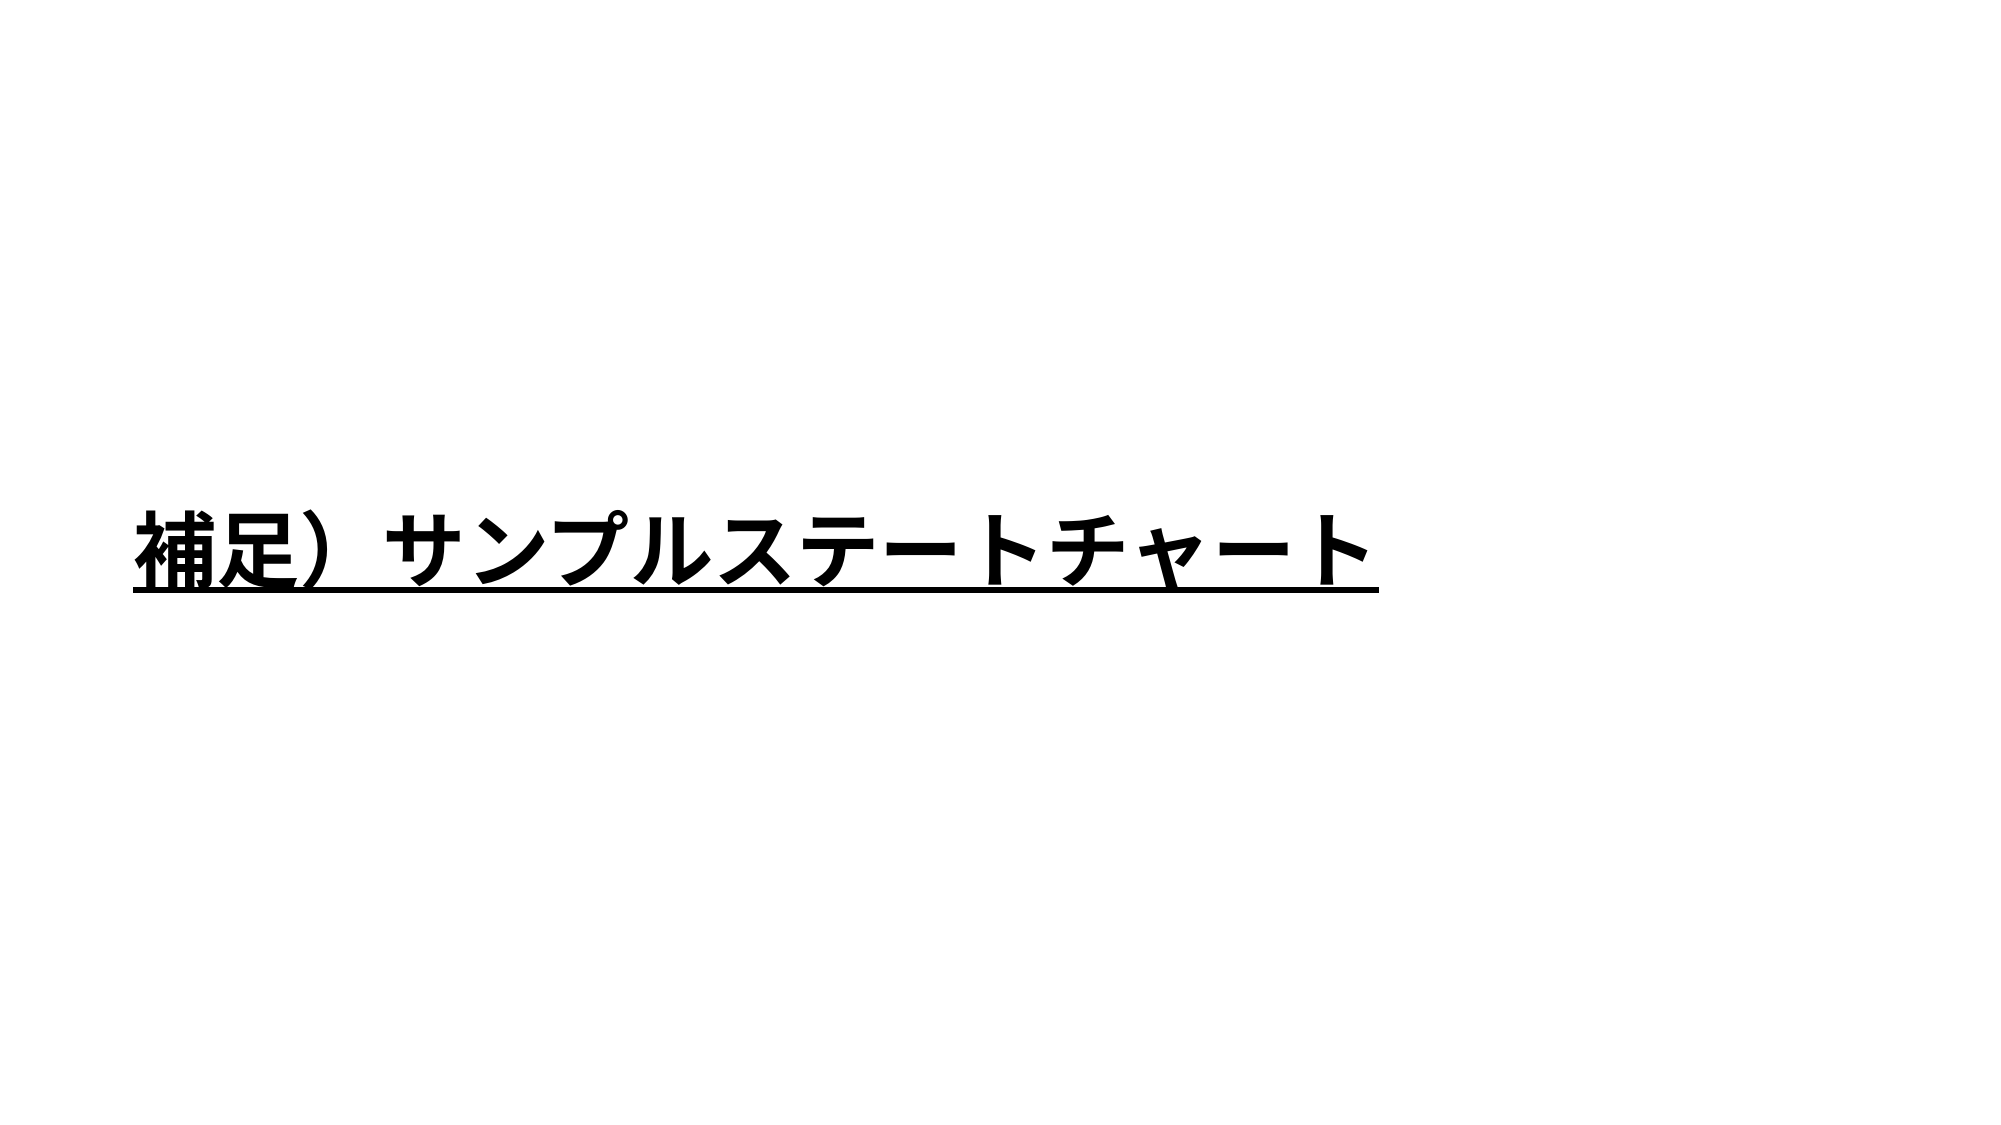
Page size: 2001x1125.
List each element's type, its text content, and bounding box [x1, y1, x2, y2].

title 補足）サンプルステートチャート [118, 506, 1740, 603]
